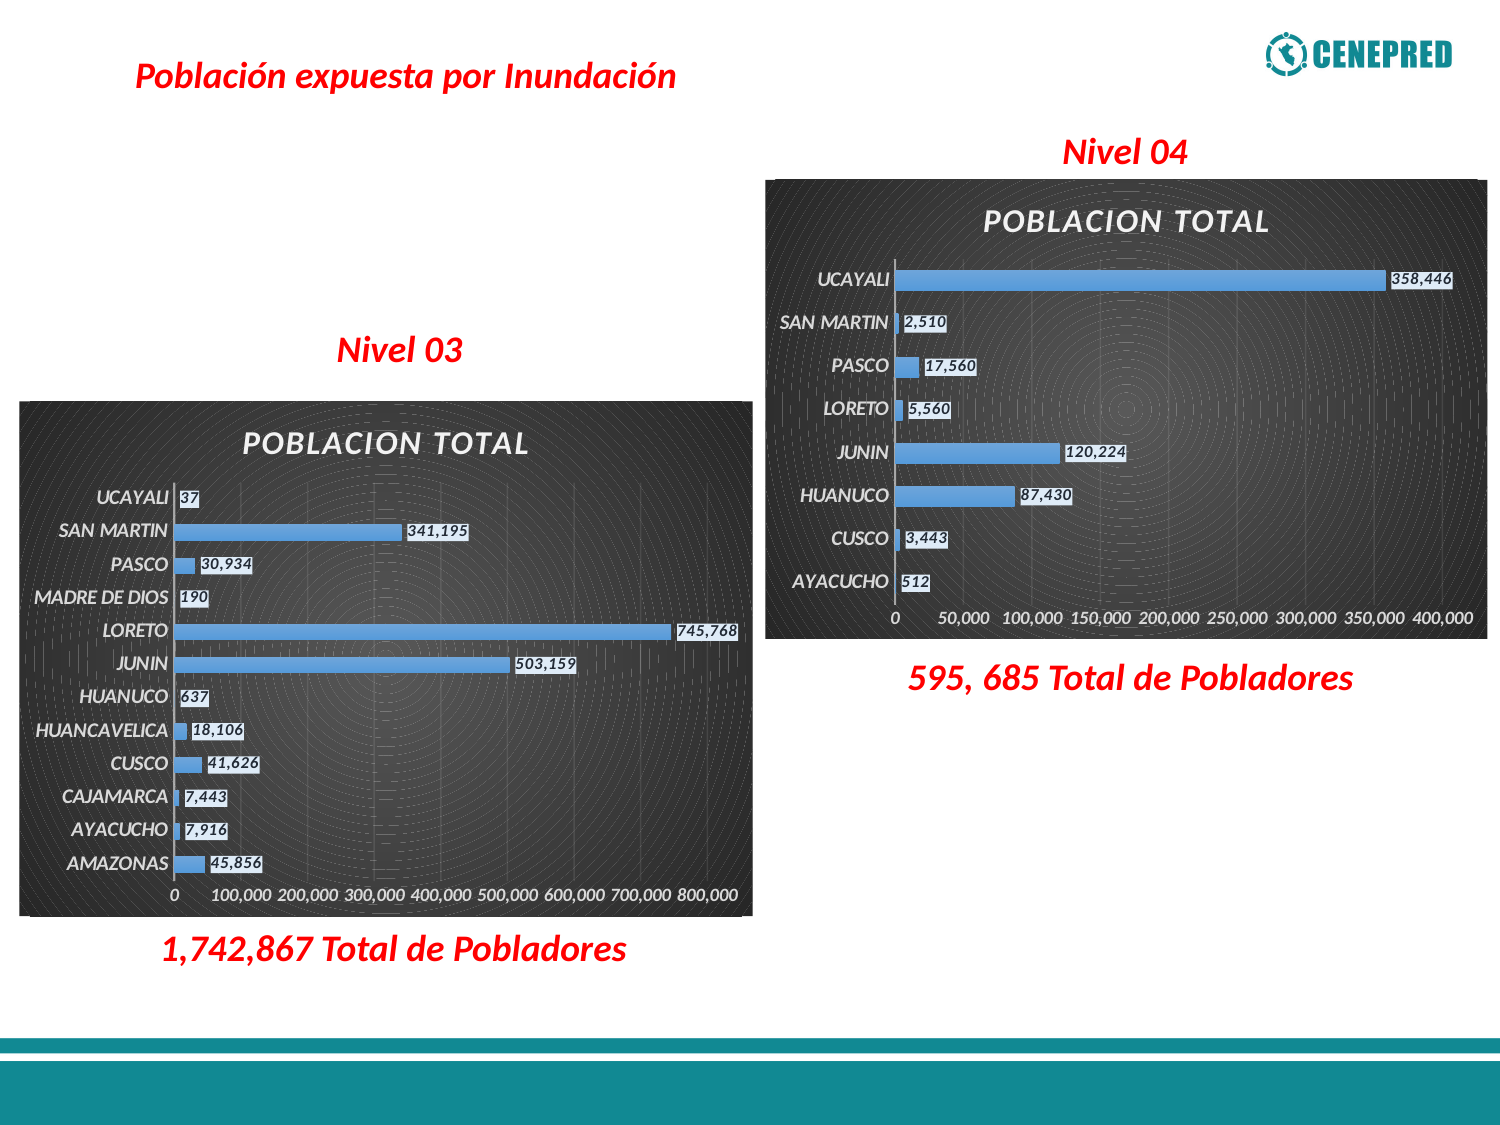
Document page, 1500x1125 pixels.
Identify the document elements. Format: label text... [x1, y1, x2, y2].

text_box 595, 685 Total de Pobladores [868, 645, 1385, 705]
text_box Nivel 04 [1047, 119, 1203, 179]
text_box Población expuesta por Inundación [120, 44, 693, 104]
chart [19, 401, 753, 917]
text_box 1,742,867 Total de Pobladores [91, 917, 696, 976]
text_box Nivel 03 [321, 317, 477, 378]
picture [0, 0, 1500, 1125]
chart [765, 179, 1488, 639]
